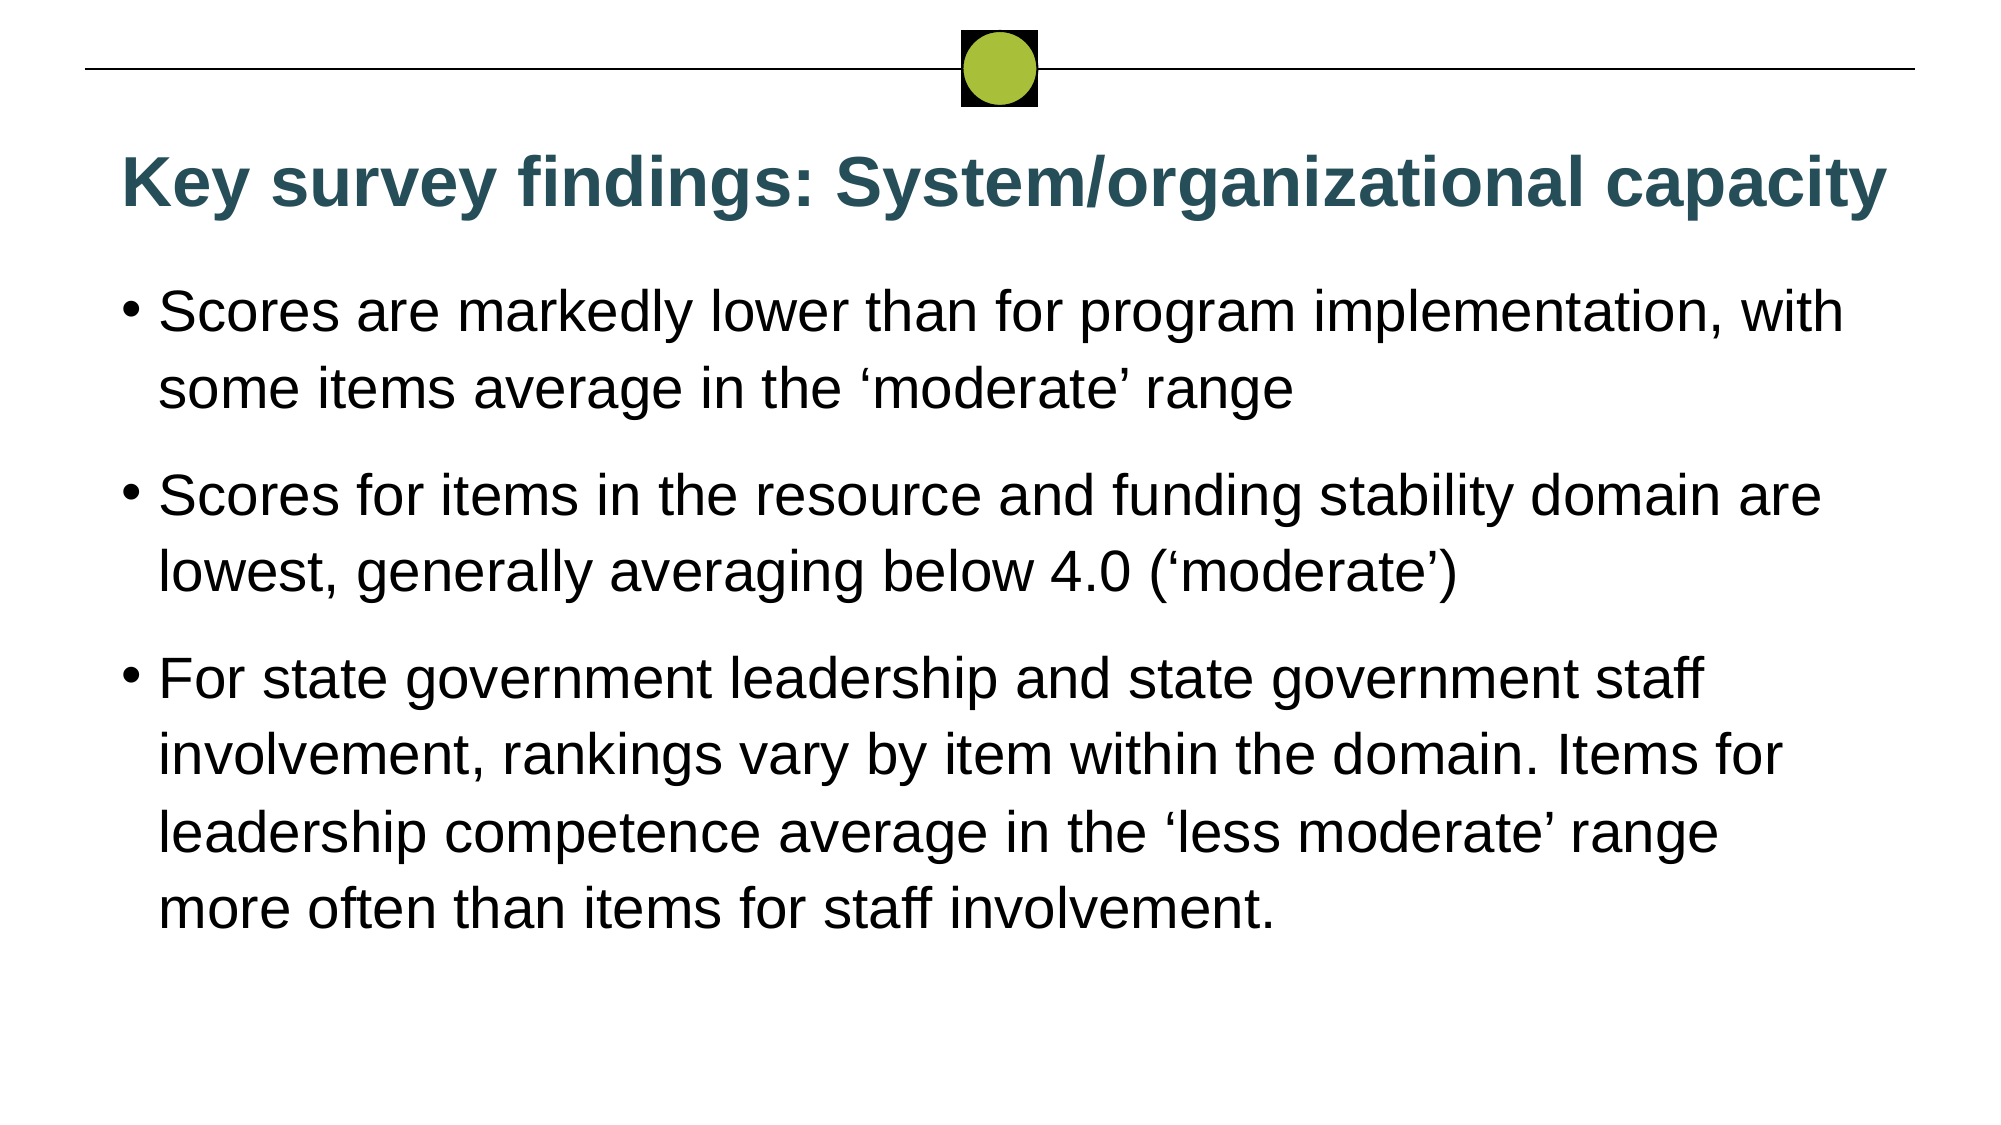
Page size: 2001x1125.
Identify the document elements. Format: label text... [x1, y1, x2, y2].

title Key survey findings: System/organizational capacity [106, 128, 1952, 266]
list Scores are markedly lower than for program implementation, with some items average in the ‘moderate’ range Scores for items in the resource and funding stability domain are lowest, generally averaging below 4.0 (‘moderate’) For state government leadership and state government staff involvement, rankings vary by item within the domain. Items for leadership competence average in the ‘less moderate’ range more often than items for staff involvement. [106, 259, 1871, 728]
